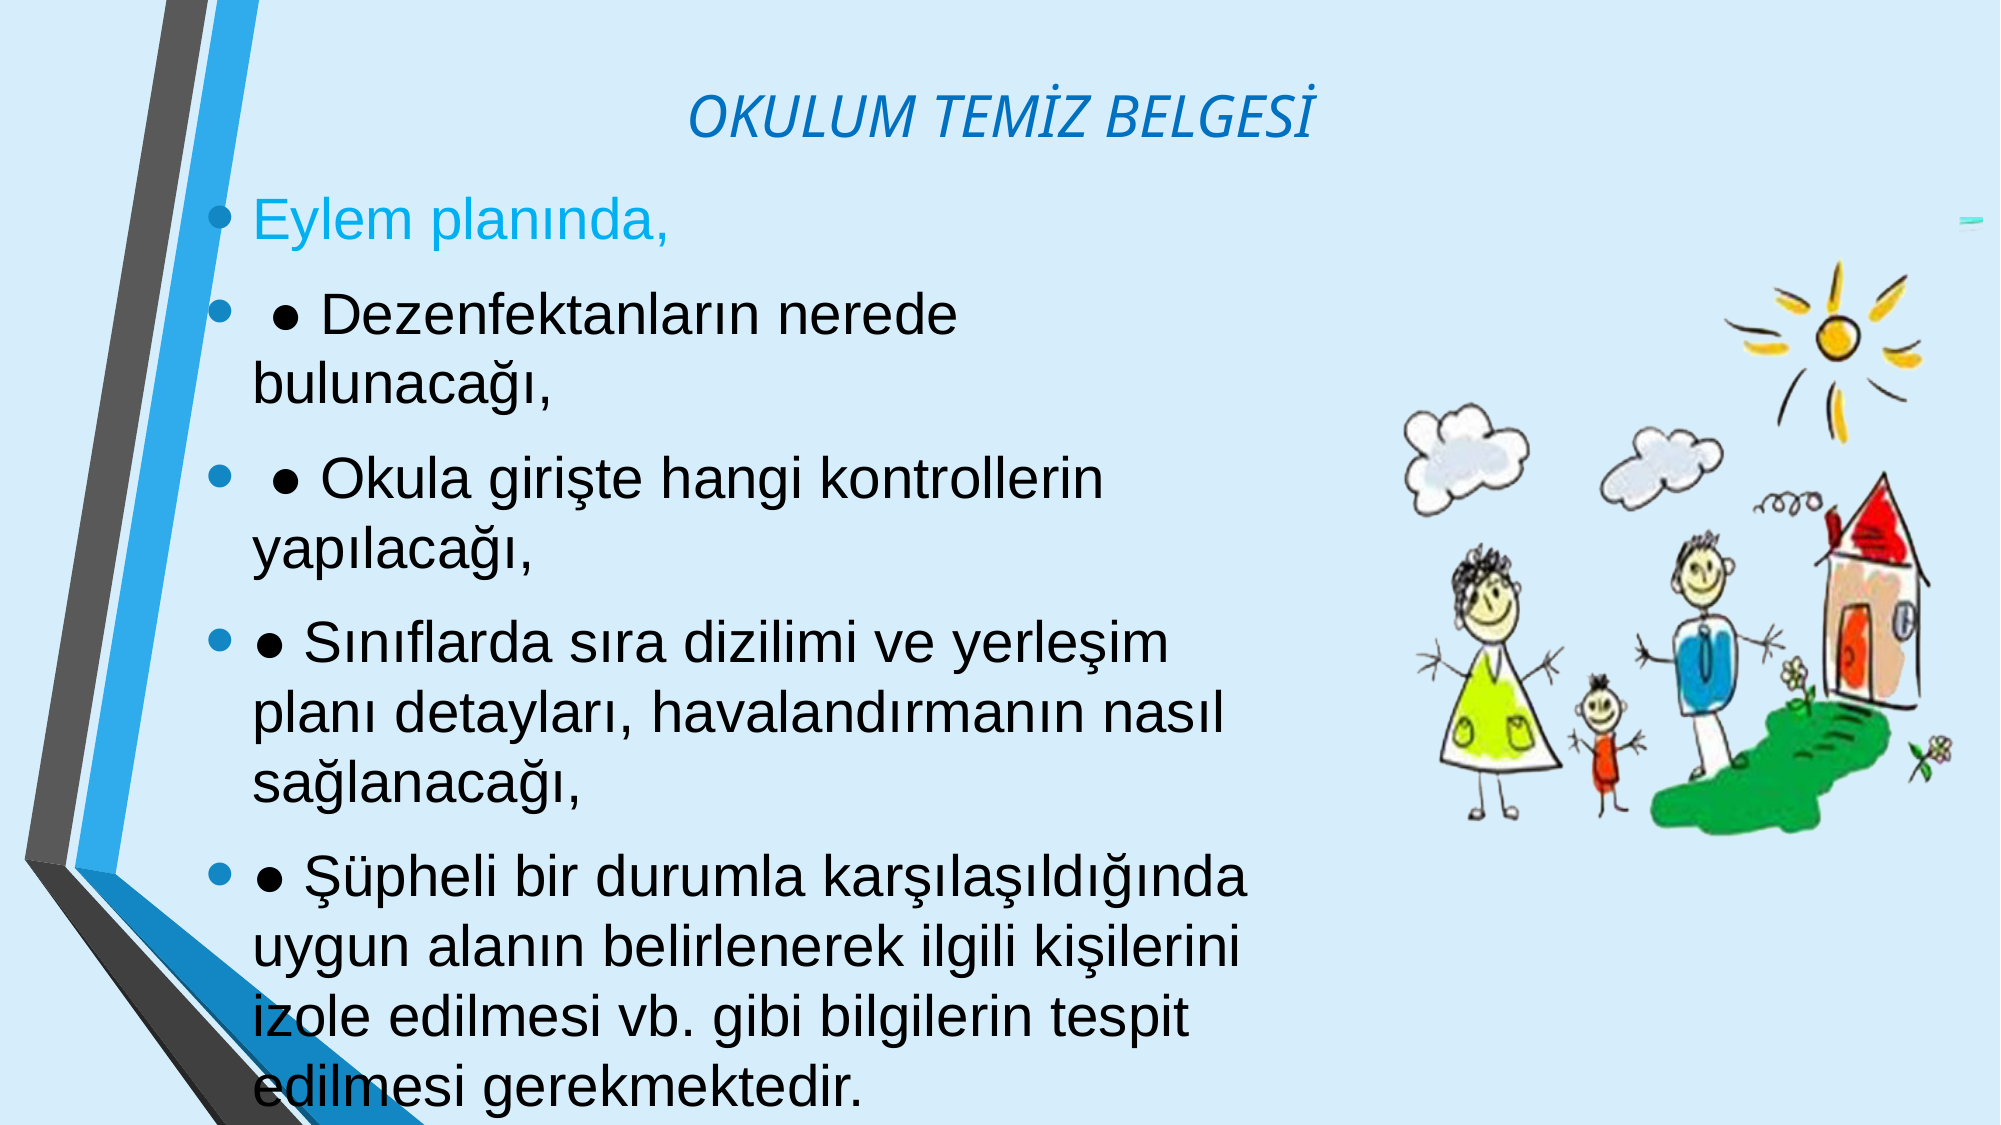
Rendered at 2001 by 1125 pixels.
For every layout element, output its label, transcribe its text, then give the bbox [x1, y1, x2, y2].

list Eylem planında, ● Dezenfektanların nerede bulunacağı, ● Okula girişte hangi kontrollerin yapılacağı, ● Sınıflarda sıra dizilimi ve yerleşim planı detayları, havalandırmanın nasıl sağlanacağı, ● Şüpheli bir durumla karşılaşıldığında uygun alanın belirlenerek ilgili kişilerini izole edilmesi vb. gibi bilgilerin tespit edilmesi gerekmektedir. [190, 174, 1287, 1125]
picture [1308, 216, 1984, 881]
title OKULUM TEMİZ BELGESİ [137, 59, 1863, 170]
